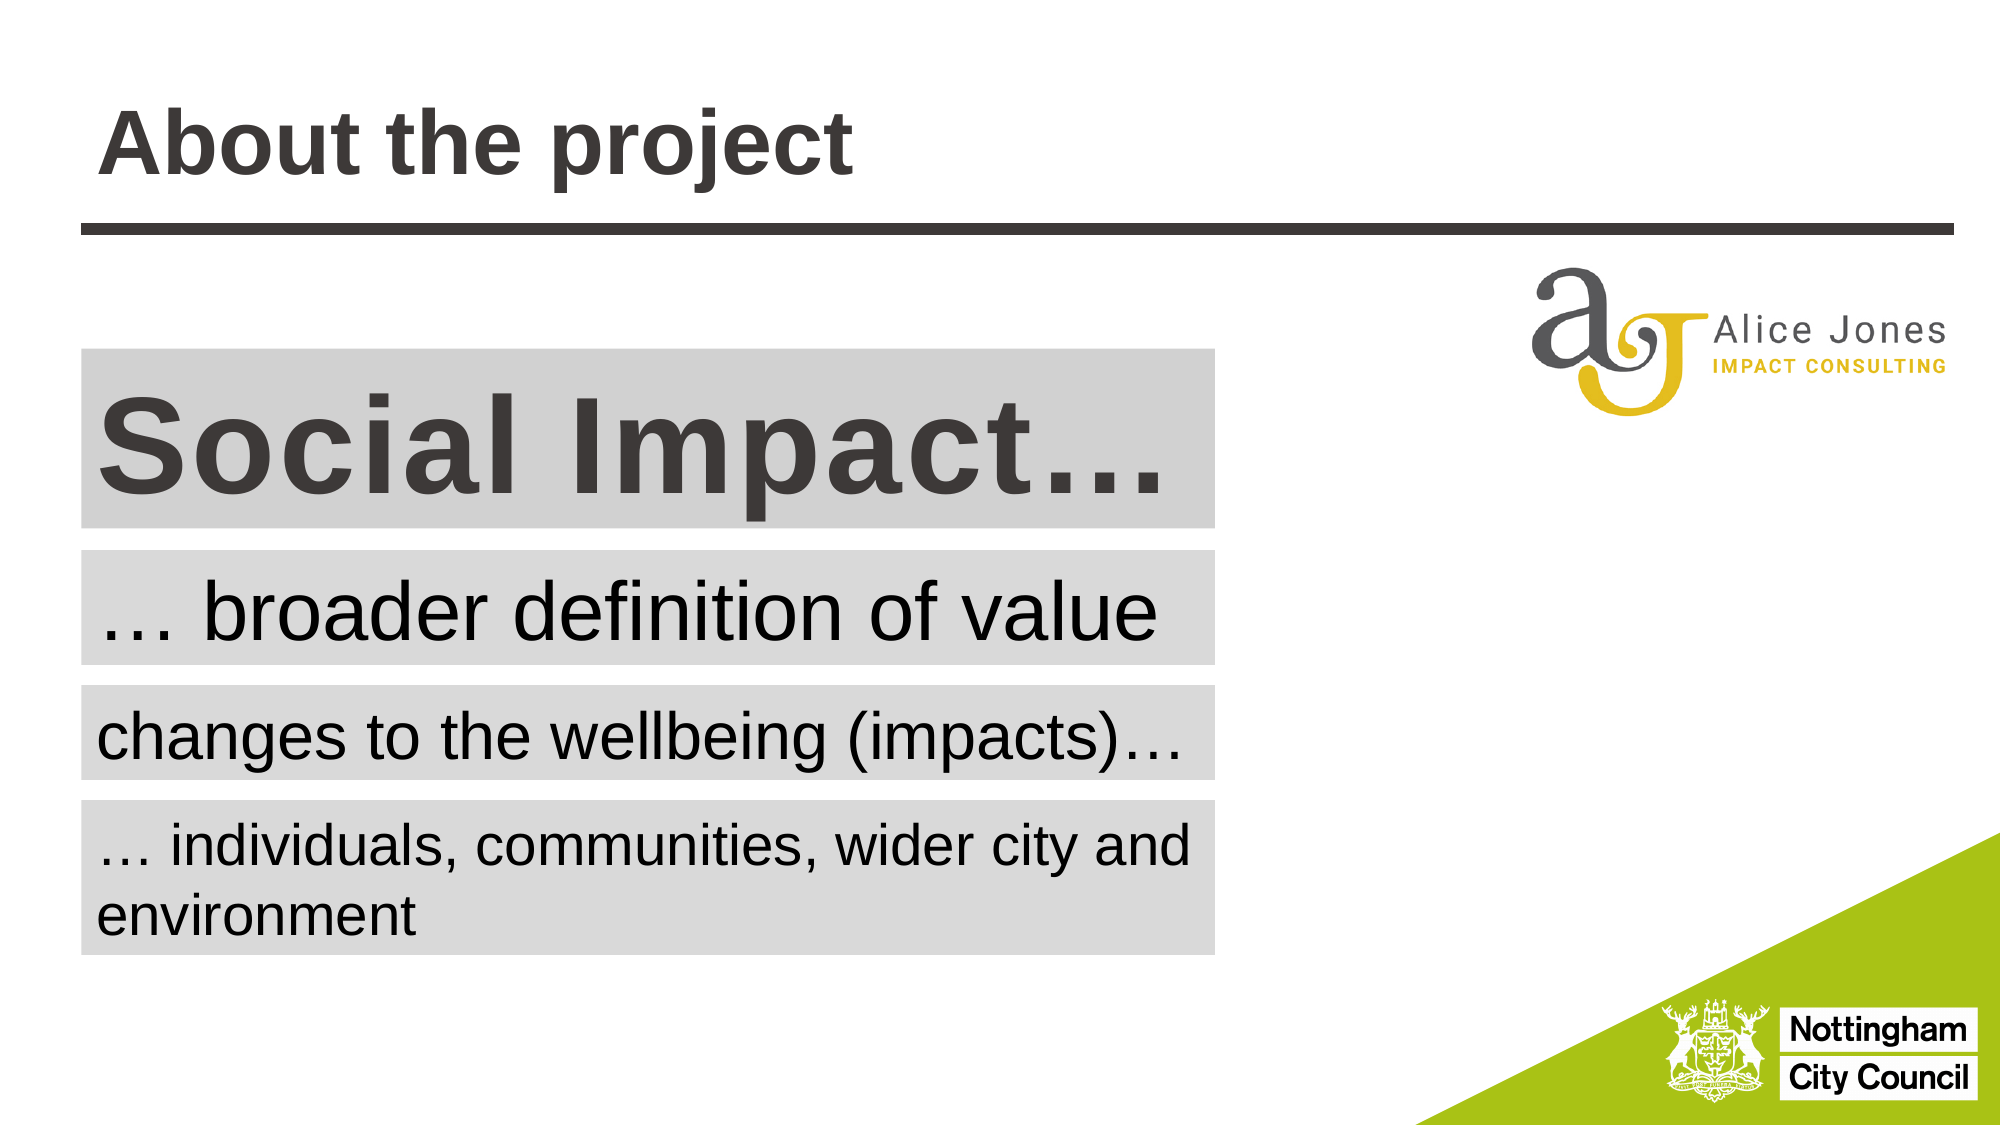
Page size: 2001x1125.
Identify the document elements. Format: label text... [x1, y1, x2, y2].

text_box changes to the wellbeing (impacts)… [81, 685, 1215, 780]
title About the project [81, 59, 1807, 223]
text_box Social Impact… [81, 348, 1215, 529]
text_box [1725, 830, 2000, 968]
text_box … broader definition of value [81, 550, 1215, 665]
text_box [1411, 1013, 1634, 1125]
picture [1522, 264, 1955, 420]
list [1634, 968, 2000, 1125]
text_box … individuals, communities, wider city and environment [81, 800, 1215, 955]
